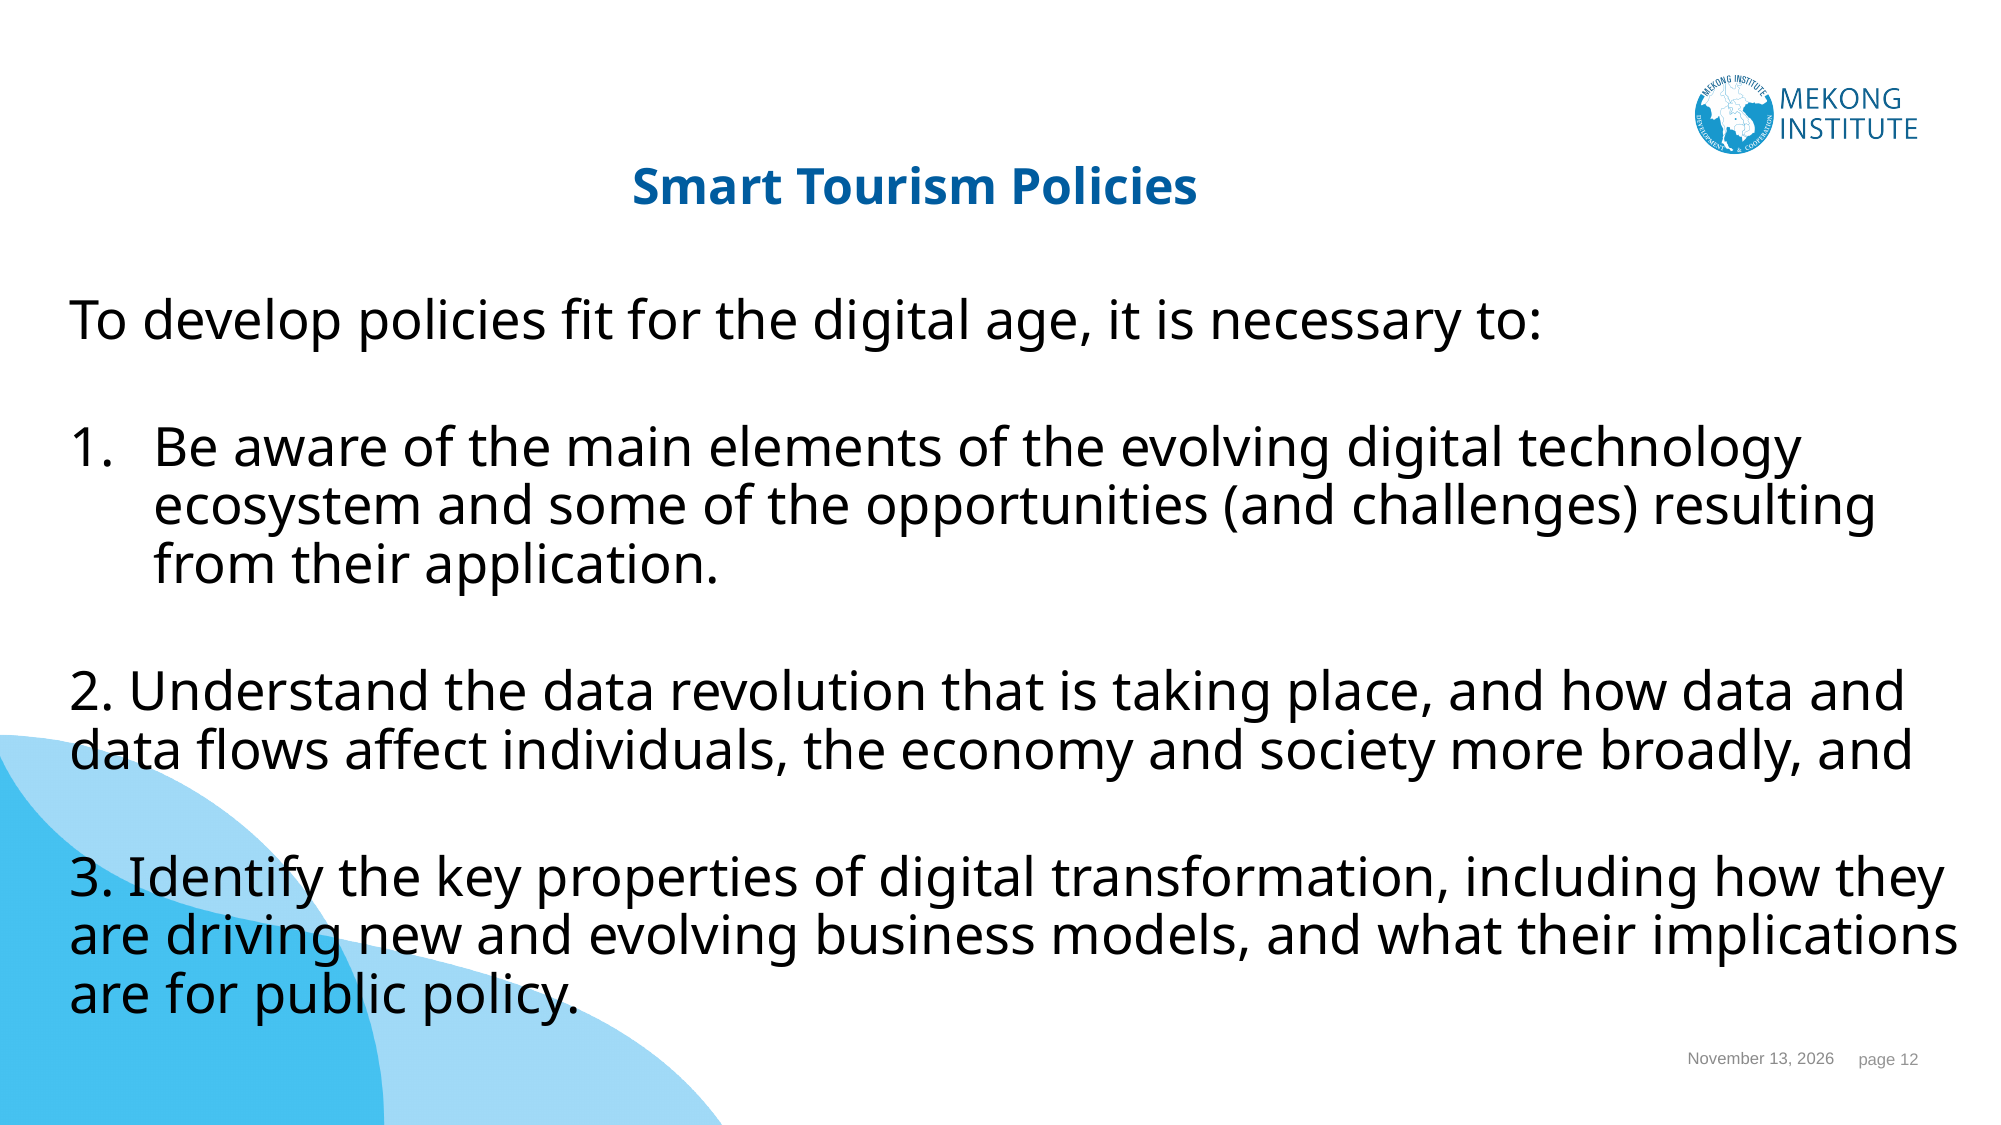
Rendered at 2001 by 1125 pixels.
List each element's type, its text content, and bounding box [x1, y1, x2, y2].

picture [0, 1, 1999, 1125]
text_box Smart Tourism Policies [305, 154, 1526, 224]
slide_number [1657, 1027, 1865, 1088]
list To develop policies fit for the digital age, it is necessary to: Be aware of the main elements of the evolving digital technology ecosystem and some of the opportunities (and challenges) resulting from their application. 2. Understand the data revolution that is taking place, and how data and data flows affect individuals, the economy and society more broadly, and 3. Identify the key properties of digital transformation, including how they are driving new and evolving business models, and what their implications are for public policy. [54, 284, 2000, 1088]
slide_number page 12 [1769, 1029, 1934, 1089]
